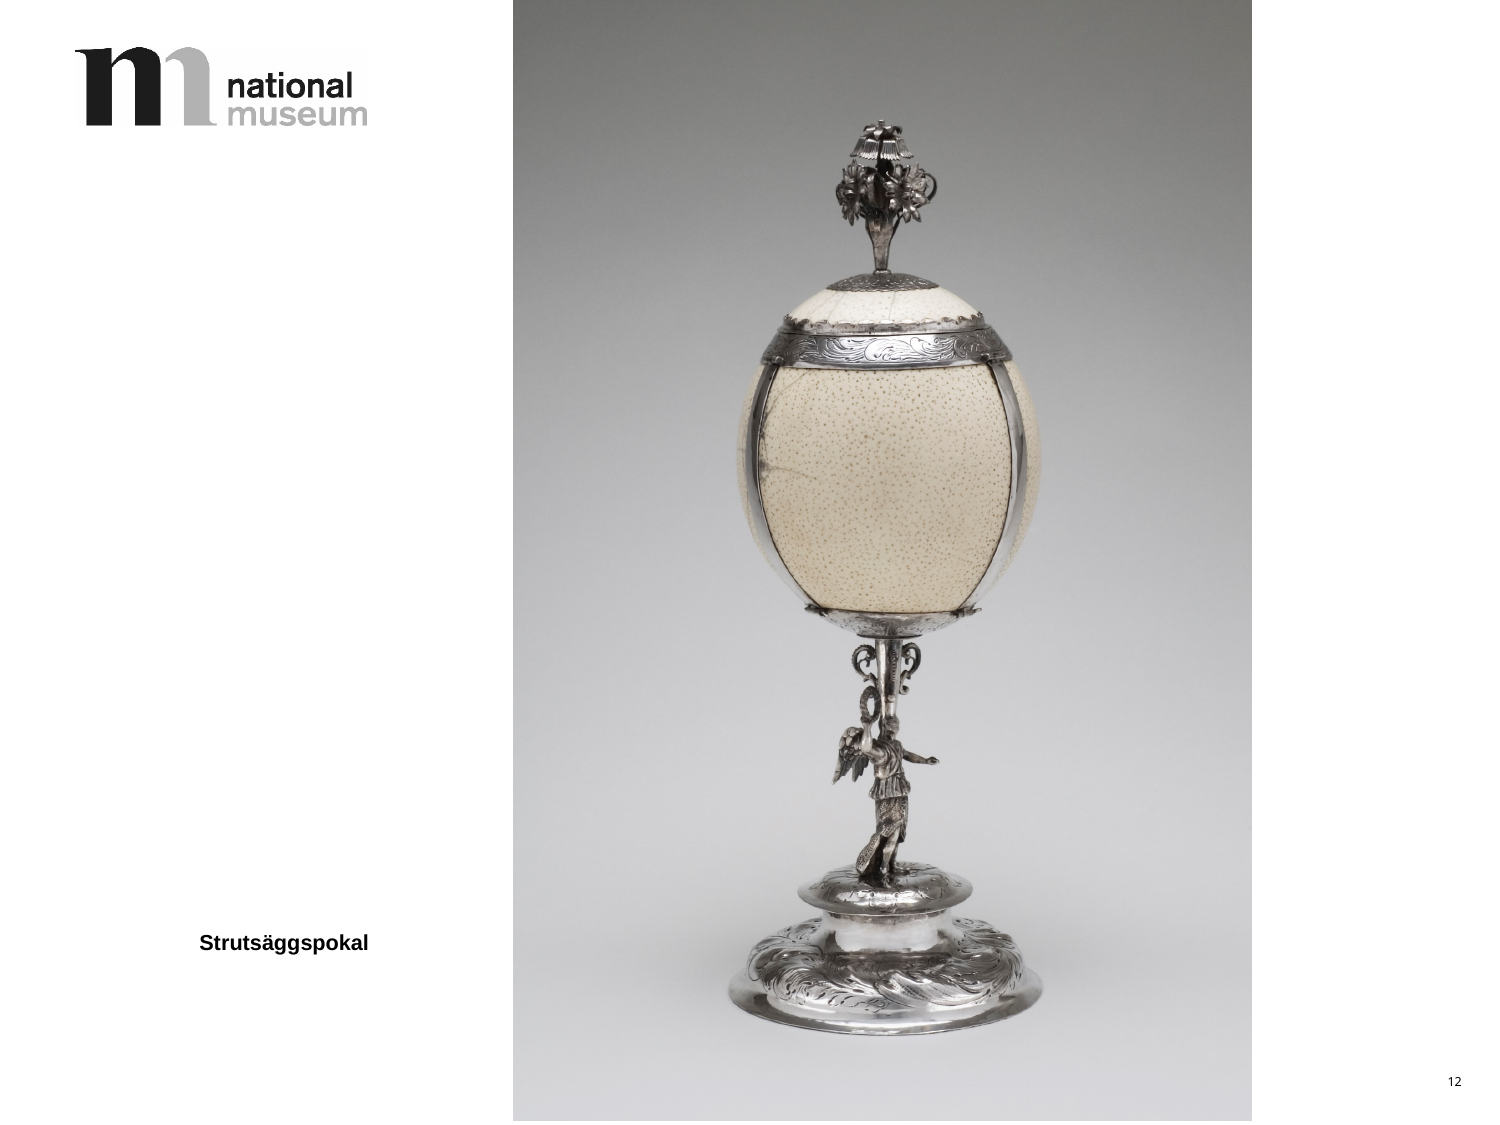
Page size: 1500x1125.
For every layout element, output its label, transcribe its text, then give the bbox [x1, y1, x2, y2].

text_box Strutsäggspokal [100, 916, 384, 977]
picture [75, 47, 367, 126]
picture [513, 0, 1252, 1121]
